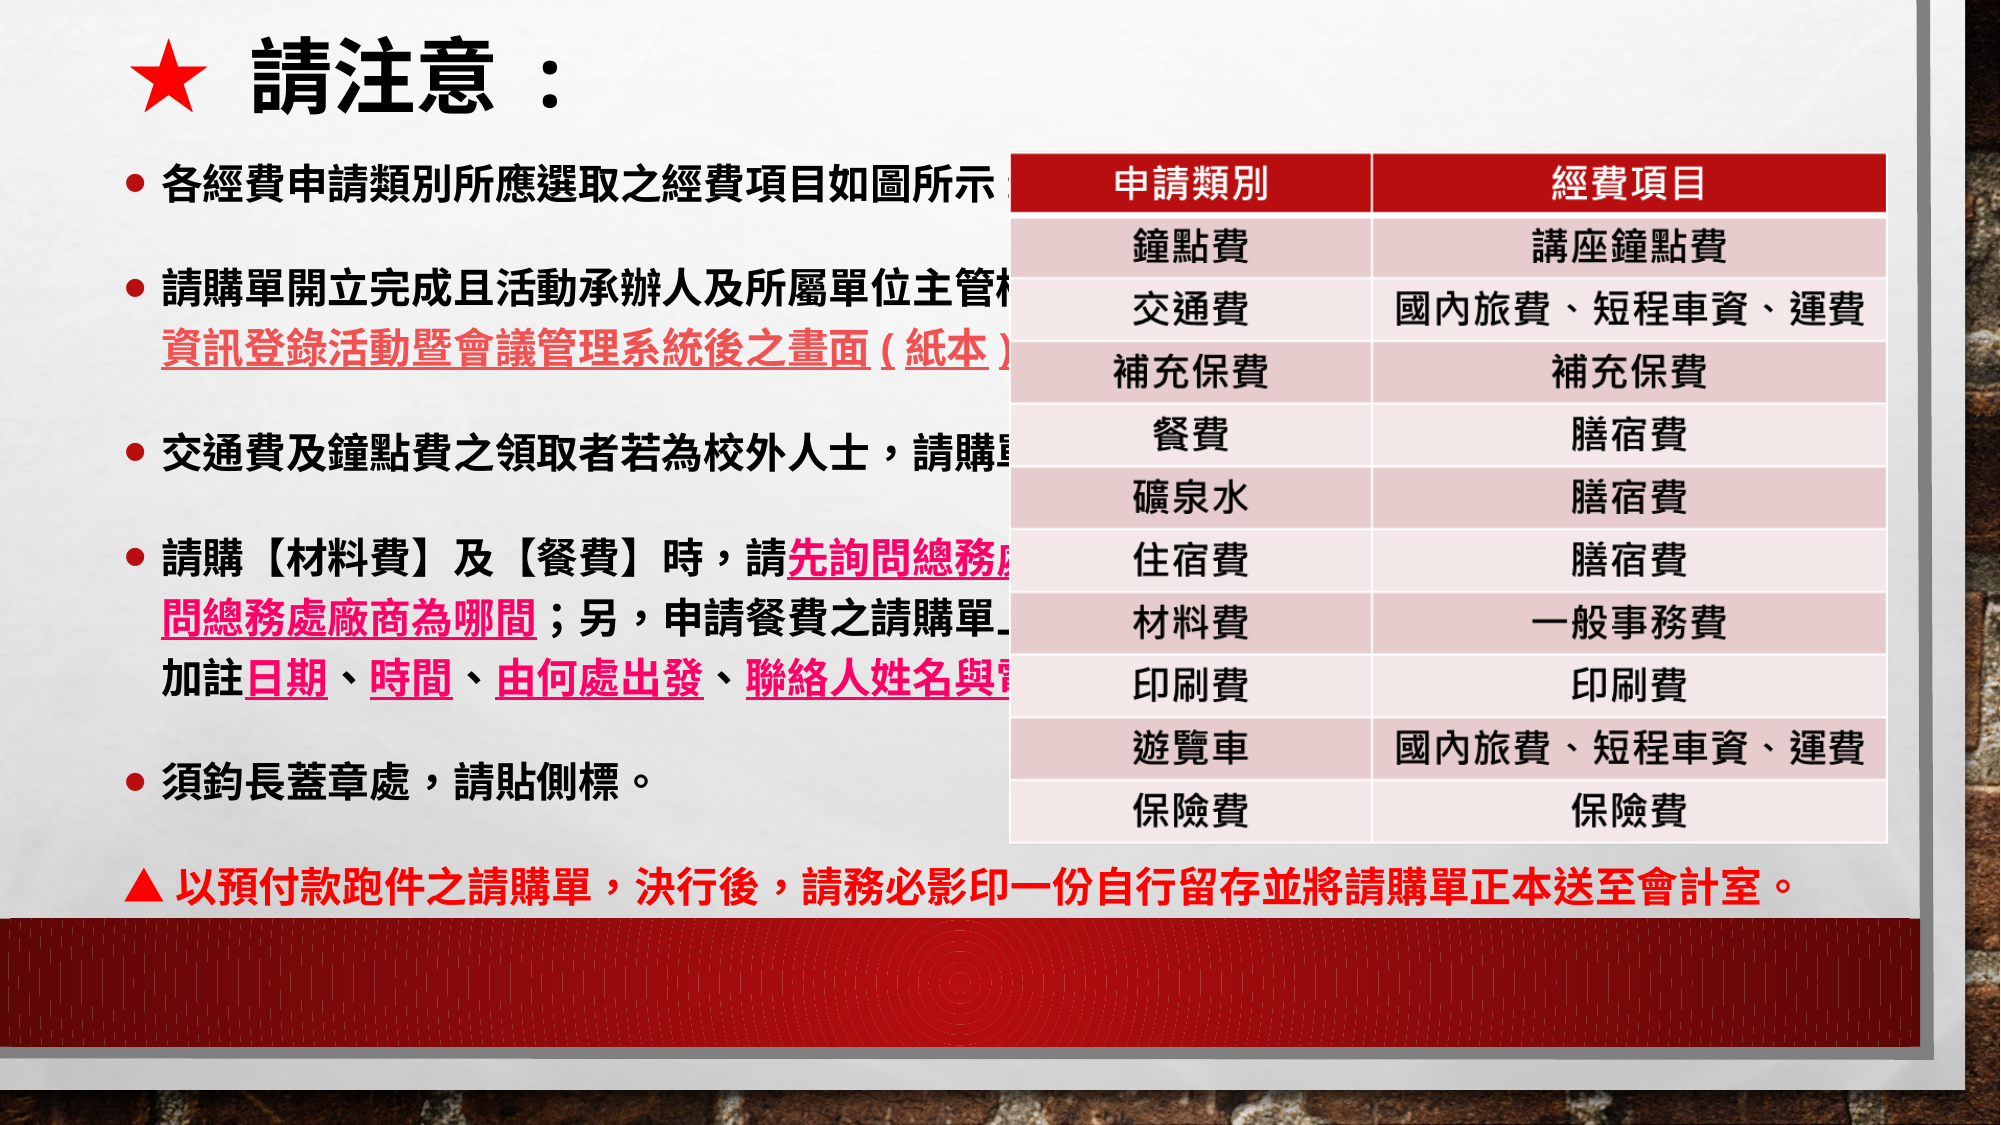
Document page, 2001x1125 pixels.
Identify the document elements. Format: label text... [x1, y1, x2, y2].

title ★ 請注意 : [112, 19, 1818, 141]
picture [1009, 147, 1889, 860]
picture [0, 0, 2000, 1125]
list 各經費申請類別所應選取之經費項目如圖所示: 請購單開立完成且活動承辦人及所屬單位主管核章後，請連同核准簽呈、計畫書影本及活動資訊登錄活動暨會議管理系統後之畫面(紙本) 齊送至TC108辦公室進行複核與蓋章。 交通費及鐘點費之領取者若為校外人士，請購單上可勾預付款。 請購【材料費】及【餐費】時，請先詢問總務處是否須勾預付款；請購【影印費】，請先詢問總務處廠商為哪間；另，申請餐費之請購單上請加註須於幾點送至活動地點、遊覽車則請加註日期、時間、由何處出發、聯絡人姓名與電話。 須鈞長蓋章處，請貼側標。 ▲以預付款跑件之請購單，決行後，請務必影印一份自行留存並將請購單正本送至會計室。 [108, 147, 1867, 921]
